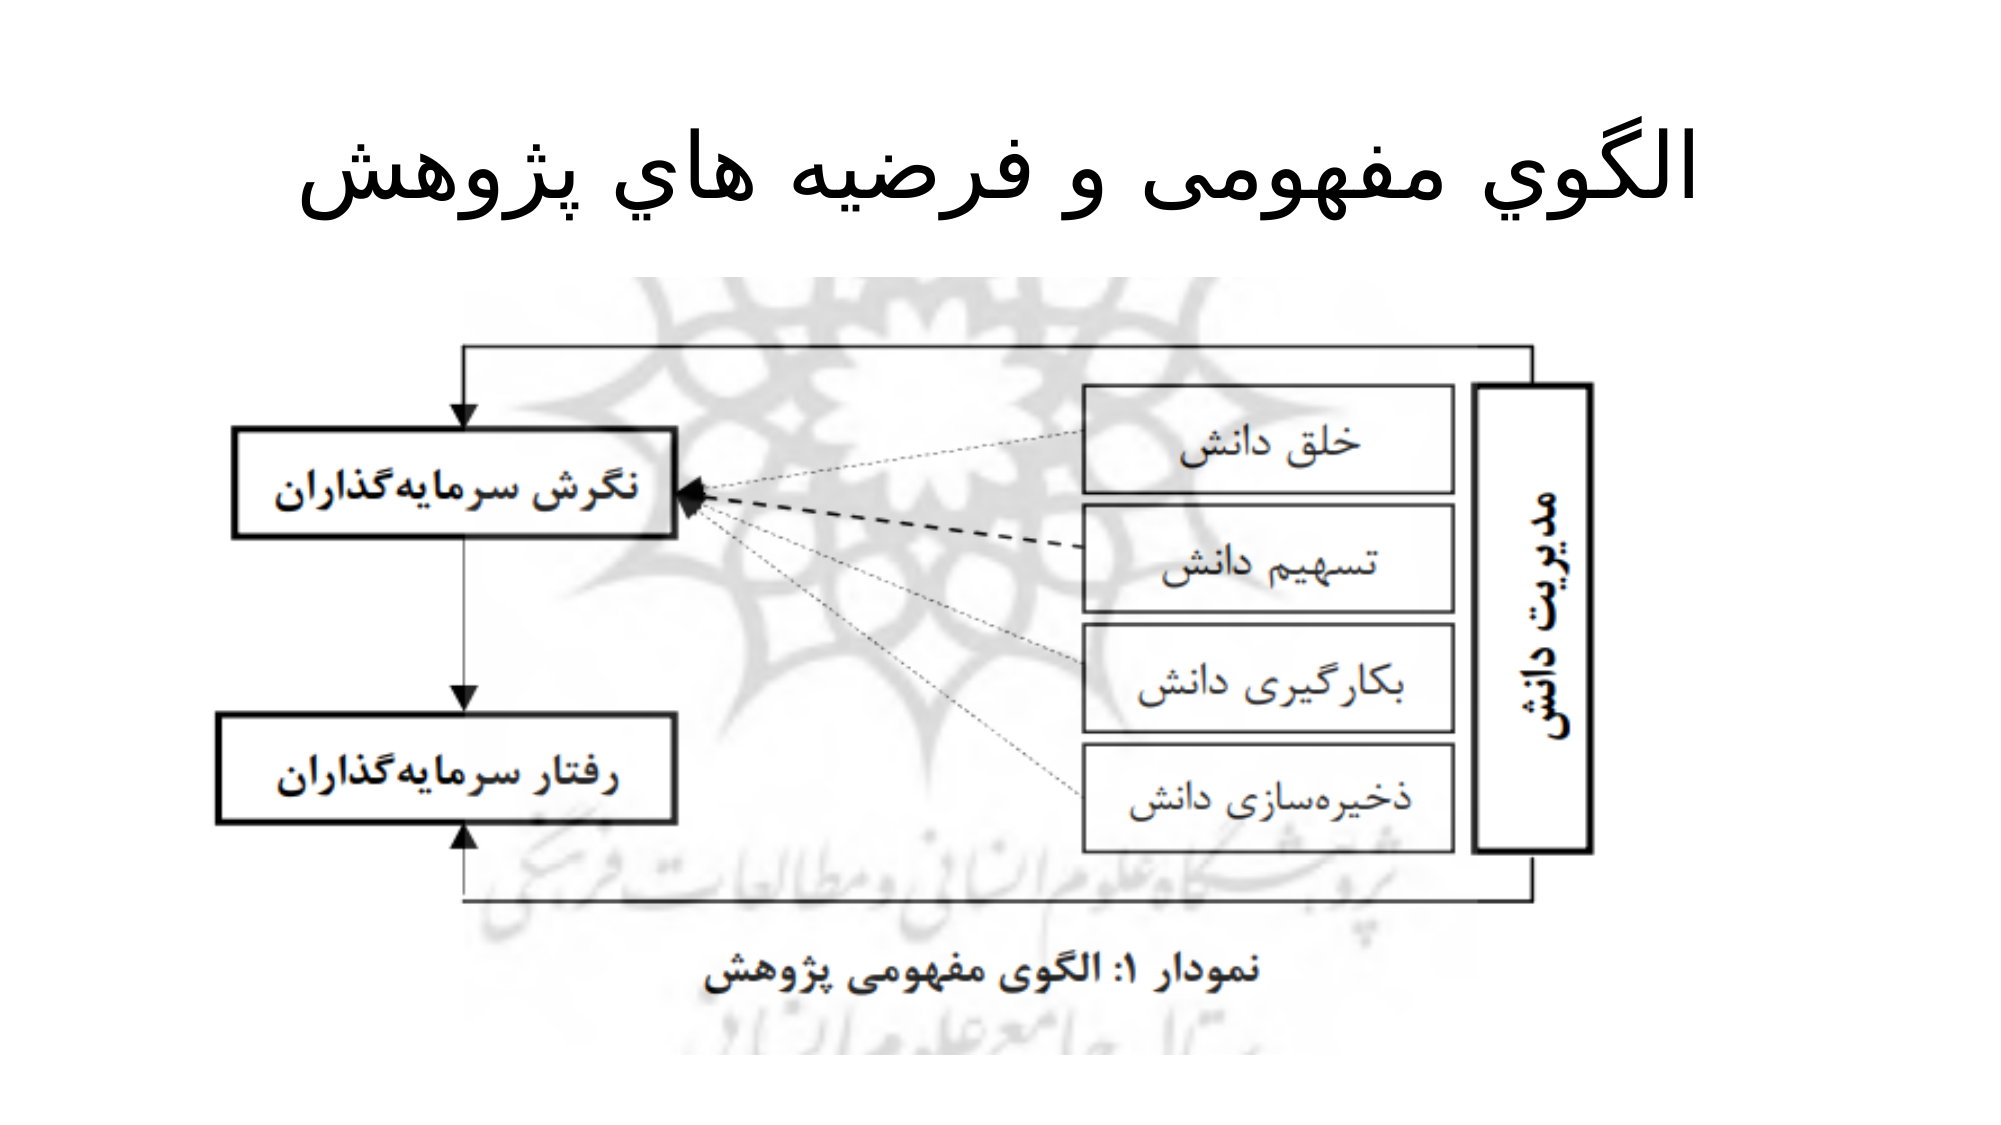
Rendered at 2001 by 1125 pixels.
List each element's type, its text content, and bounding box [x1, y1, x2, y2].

title الگوي مفهومی و فرضیه هاي پژوهش [137, 59, 1863, 277]
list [137, 277, 1863, 1055]
